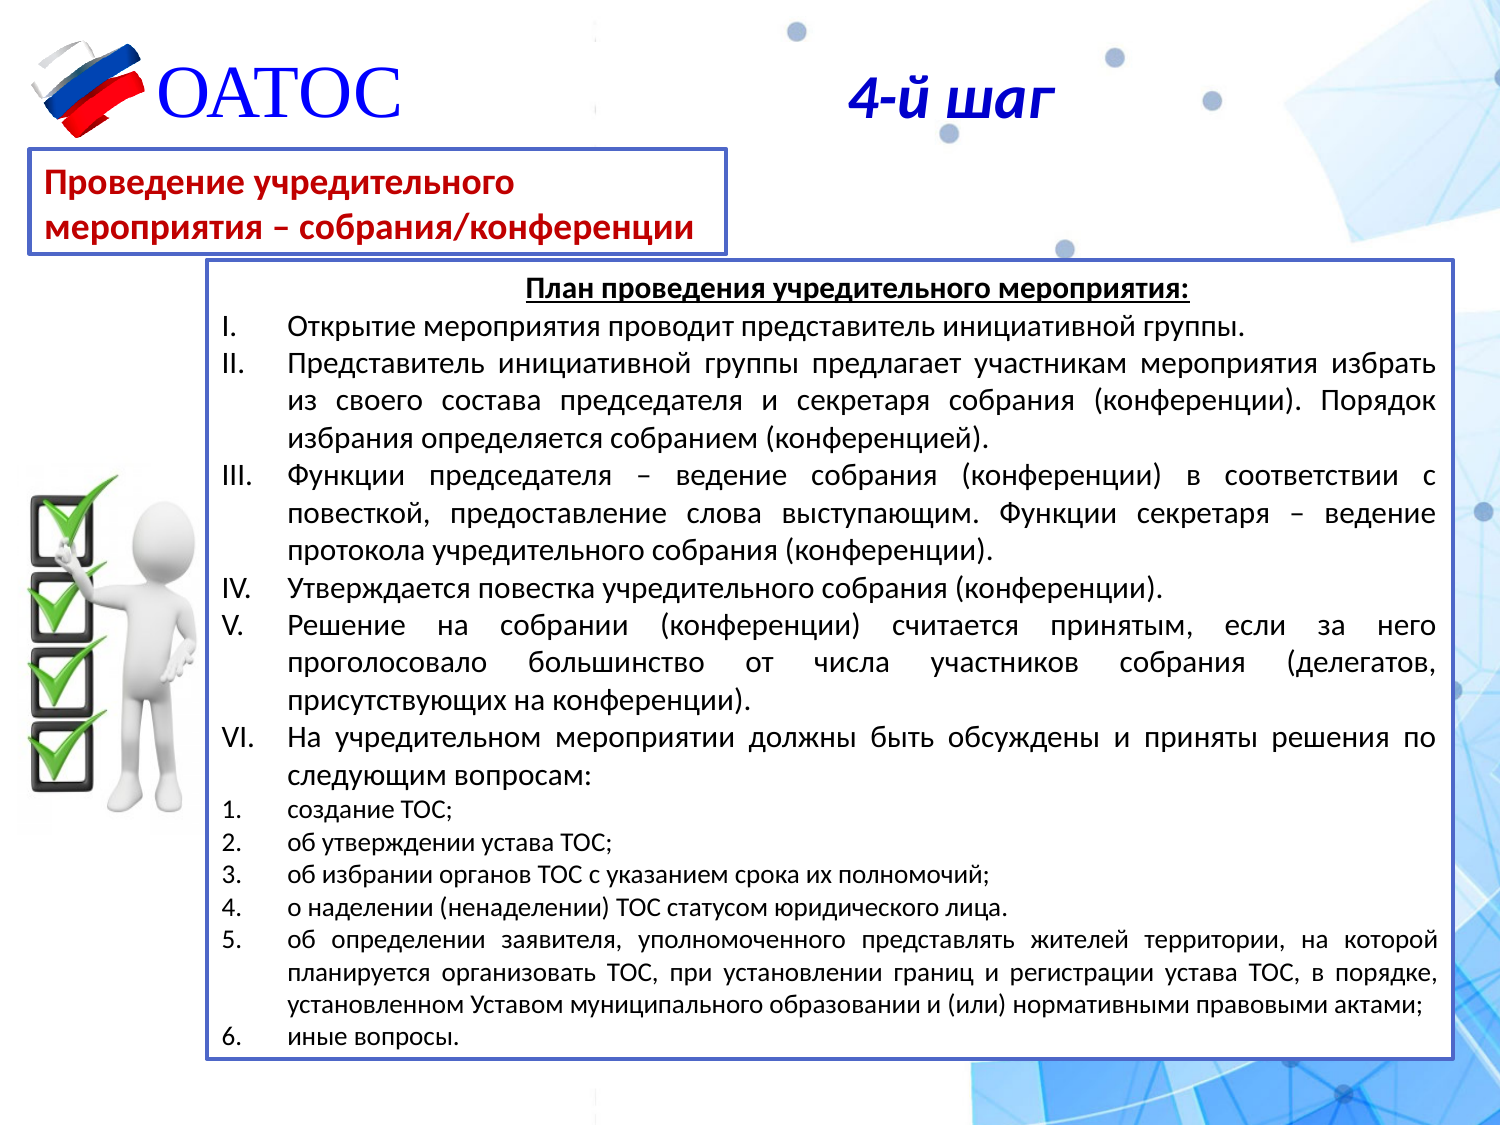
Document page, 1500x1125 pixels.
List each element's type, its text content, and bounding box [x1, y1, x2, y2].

title 4-й шаг [419, 45, 1483, 142]
text_box Проведение учредительного мероприятия – собрания/конференции [27, 147, 728, 256]
text_box План проведения учредительного мероприятия: Открытие мероприятия проводит представитель инициативной группы. Представитель инициативной группы предлагает участникам мероприятия избрать из своего состава председателя и секретаря собрания (конференции). Порядок избрания определяется собранием (конференцией). Функции председателя – ведение собрания (конференции) в соответствии с повесткой, предоставление слова выступающим. Функции секретаря – ведение протокола учредительного собрания (конференции). Утверждается повестка учредительного собрания (конференции). Решение на собрании (конференции) считается принятым, если за него проголосовало большинство от числа участников собрания (делегатов, присутствующих на конференции). На учредительном мероприятии должны быть обсуждены и приняты решения по следующим вопросам: создание ТОС; об утверждении устава ТОС; об избрании органов ТОС с указанием срока их полномочий; о наделении (ненаделении) ТОС статусом юридического лица. об определении заявителя, уполномоченного представлять жителей территории, на которой планируется организовать ТОС, при установлении границ и регистрации устава ТОС, в порядке, установленном Уставом муниципального образовании и (или) нормативными правовыми актами; иные вопросы. [205, 258, 1455, 1061]
text_box ОАТОС [144, 35, 420, 140]
picture [0, 0, 1500, 1125]
